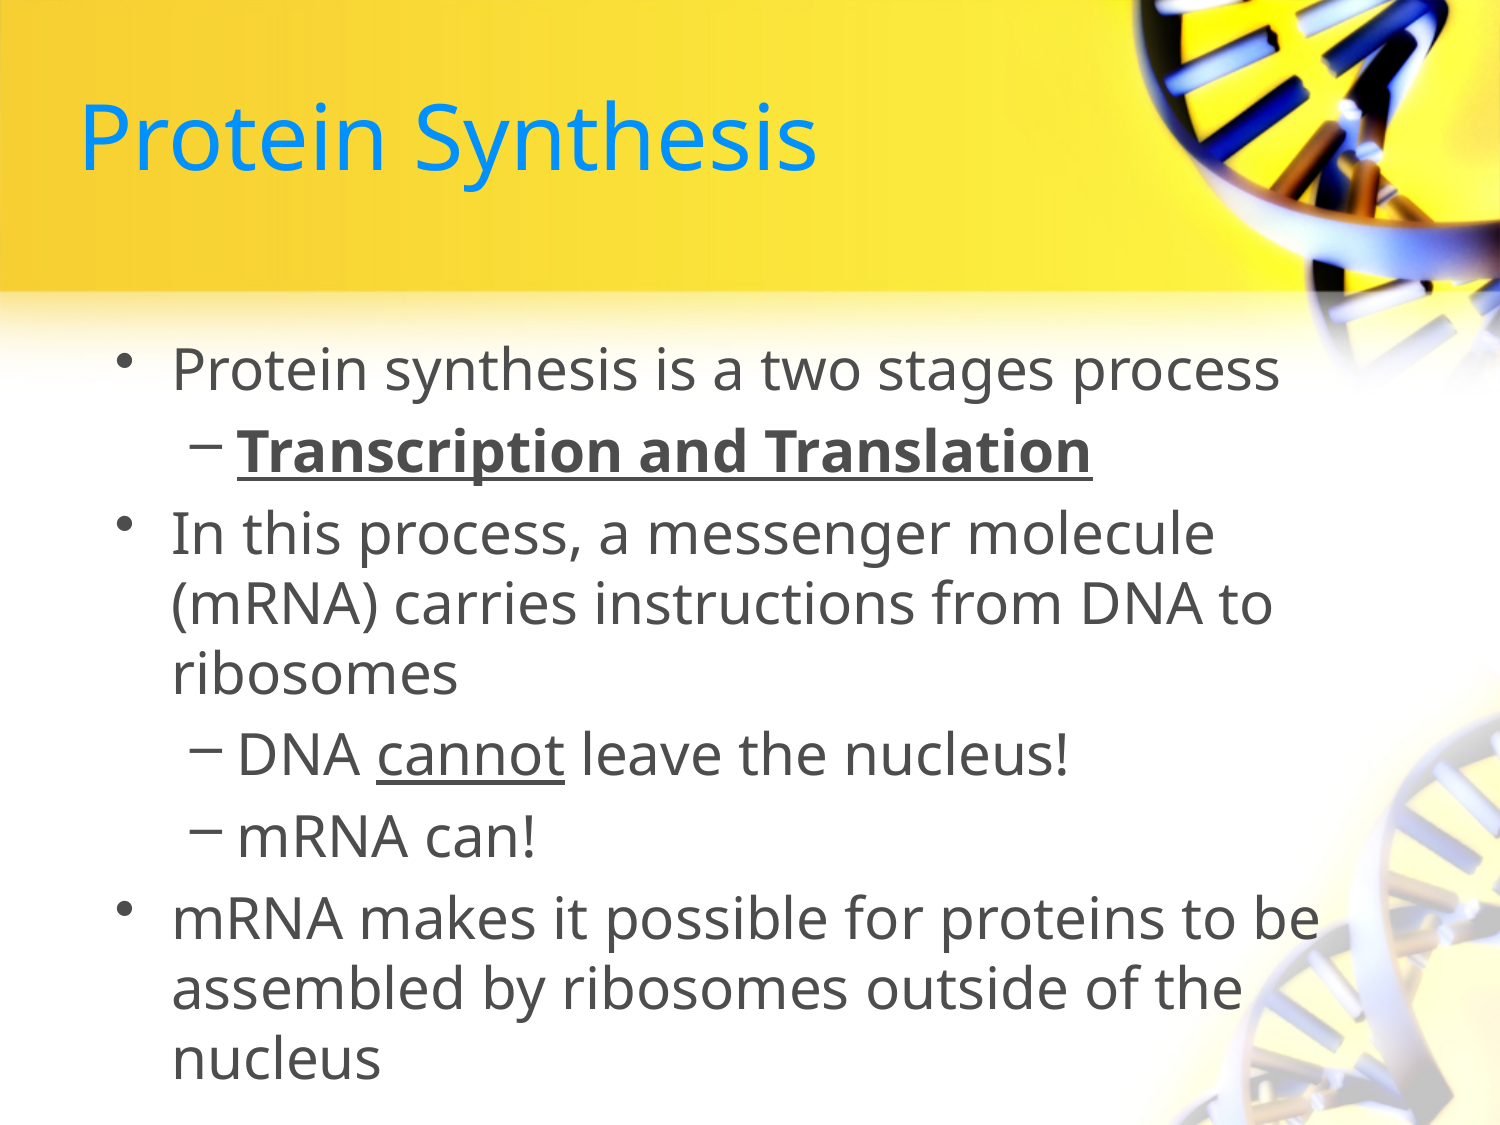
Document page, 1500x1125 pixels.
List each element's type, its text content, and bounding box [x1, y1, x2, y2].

picture [0, 0, 1500, 1125]
list Protein synthesis is a two stages process Transcription and Translation In this process, a messenger molecule (mRNA) carries instructions from DNA to ribosomes DNA cannot leave the nucleus! mRNA can! mRNA makes it possible for proteins to be assembled by ribosomes outside of the nucleus [99, 324, 1438, 1013]
title Protein Synthesis [62, 74, 1263, 193]
